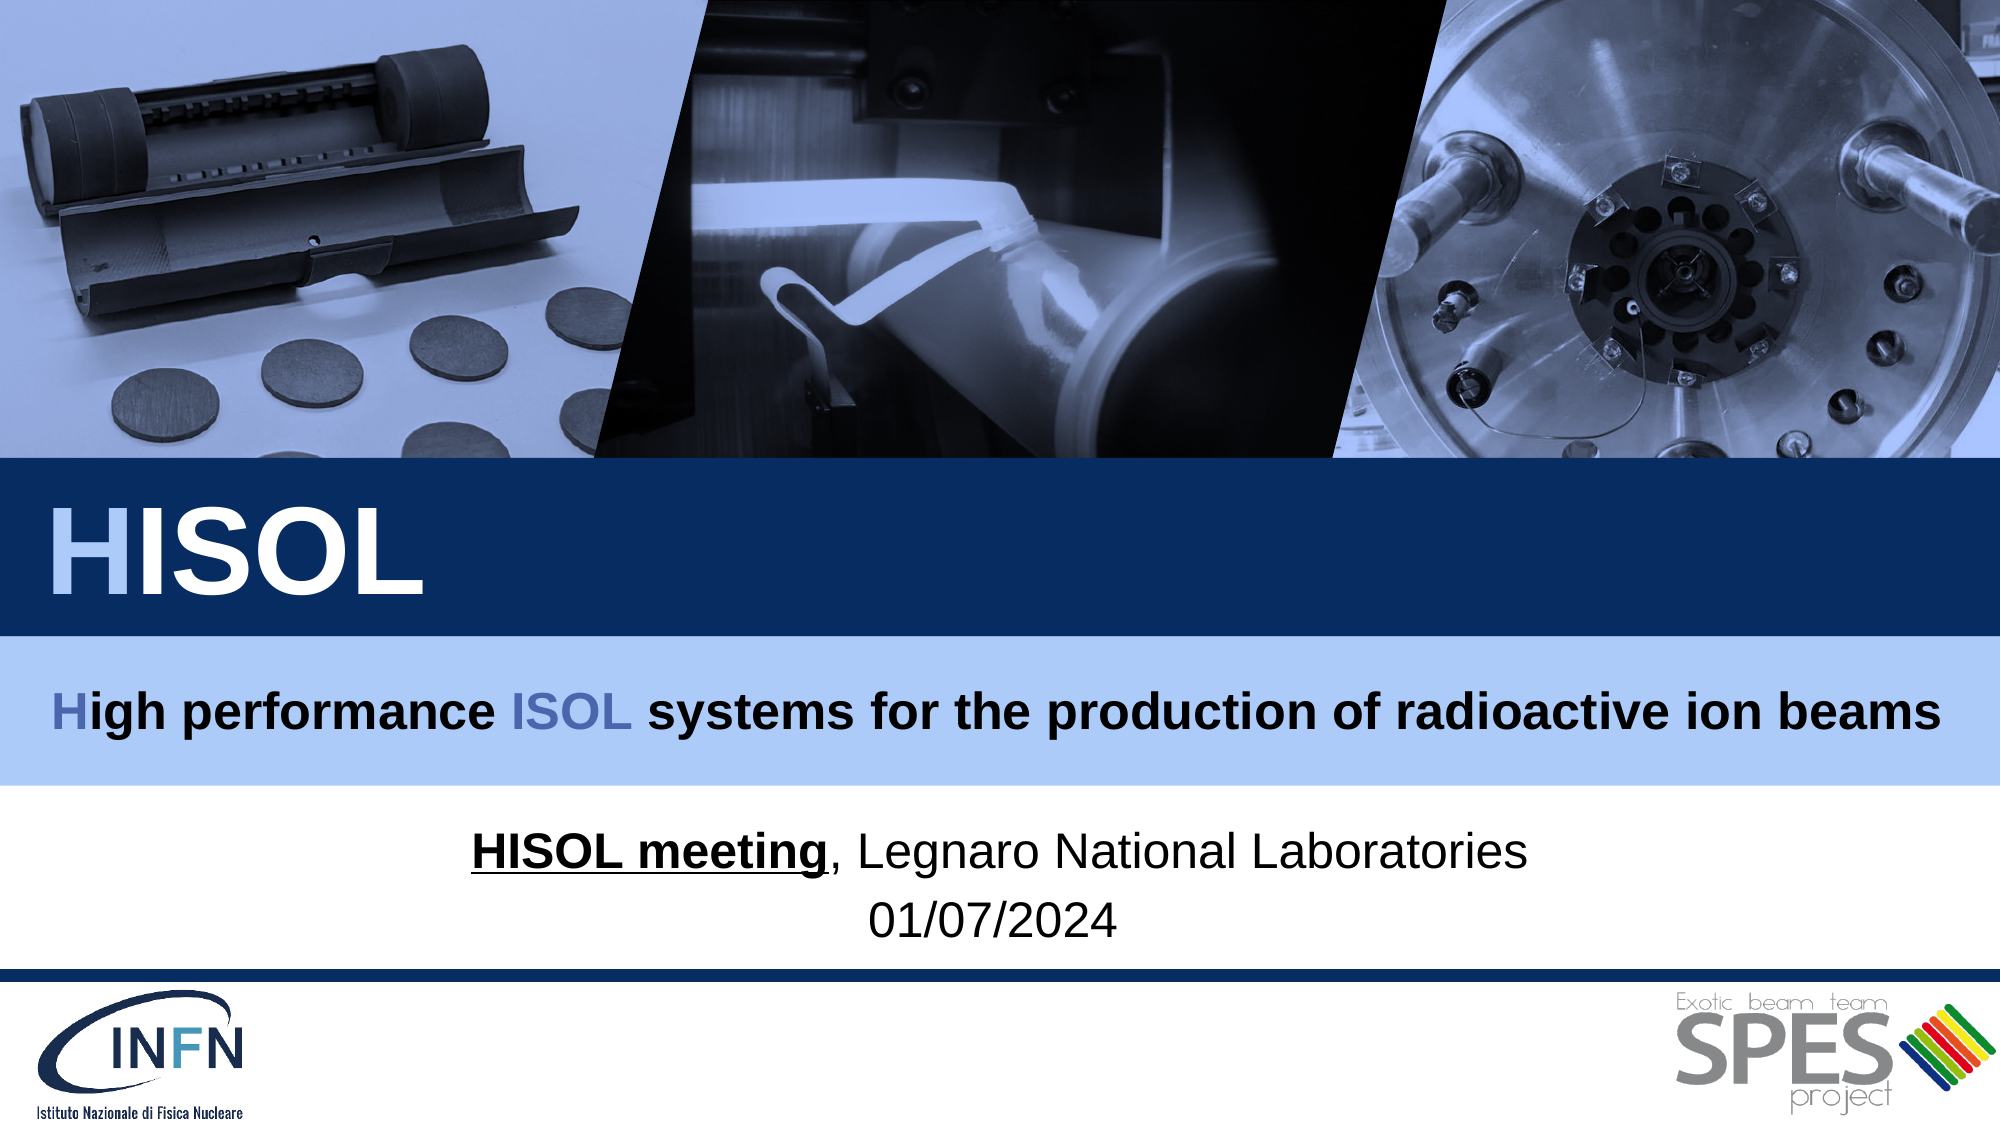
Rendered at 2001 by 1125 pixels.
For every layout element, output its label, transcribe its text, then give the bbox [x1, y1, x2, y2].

text_box [0, 635, 2000, 787]
title HISOL [30, 450, 470, 659]
text_box HISOL meeting, Legnaro National Laboratories 01/07/2024 [36, 802, 1964, 956]
subtitle High performance ISOL systems for the production of radioactive ion beams [36, 671, 1964, 747]
picture [0, 983, 279, 1125]
picture [1671, 988, 2000, 1119]
